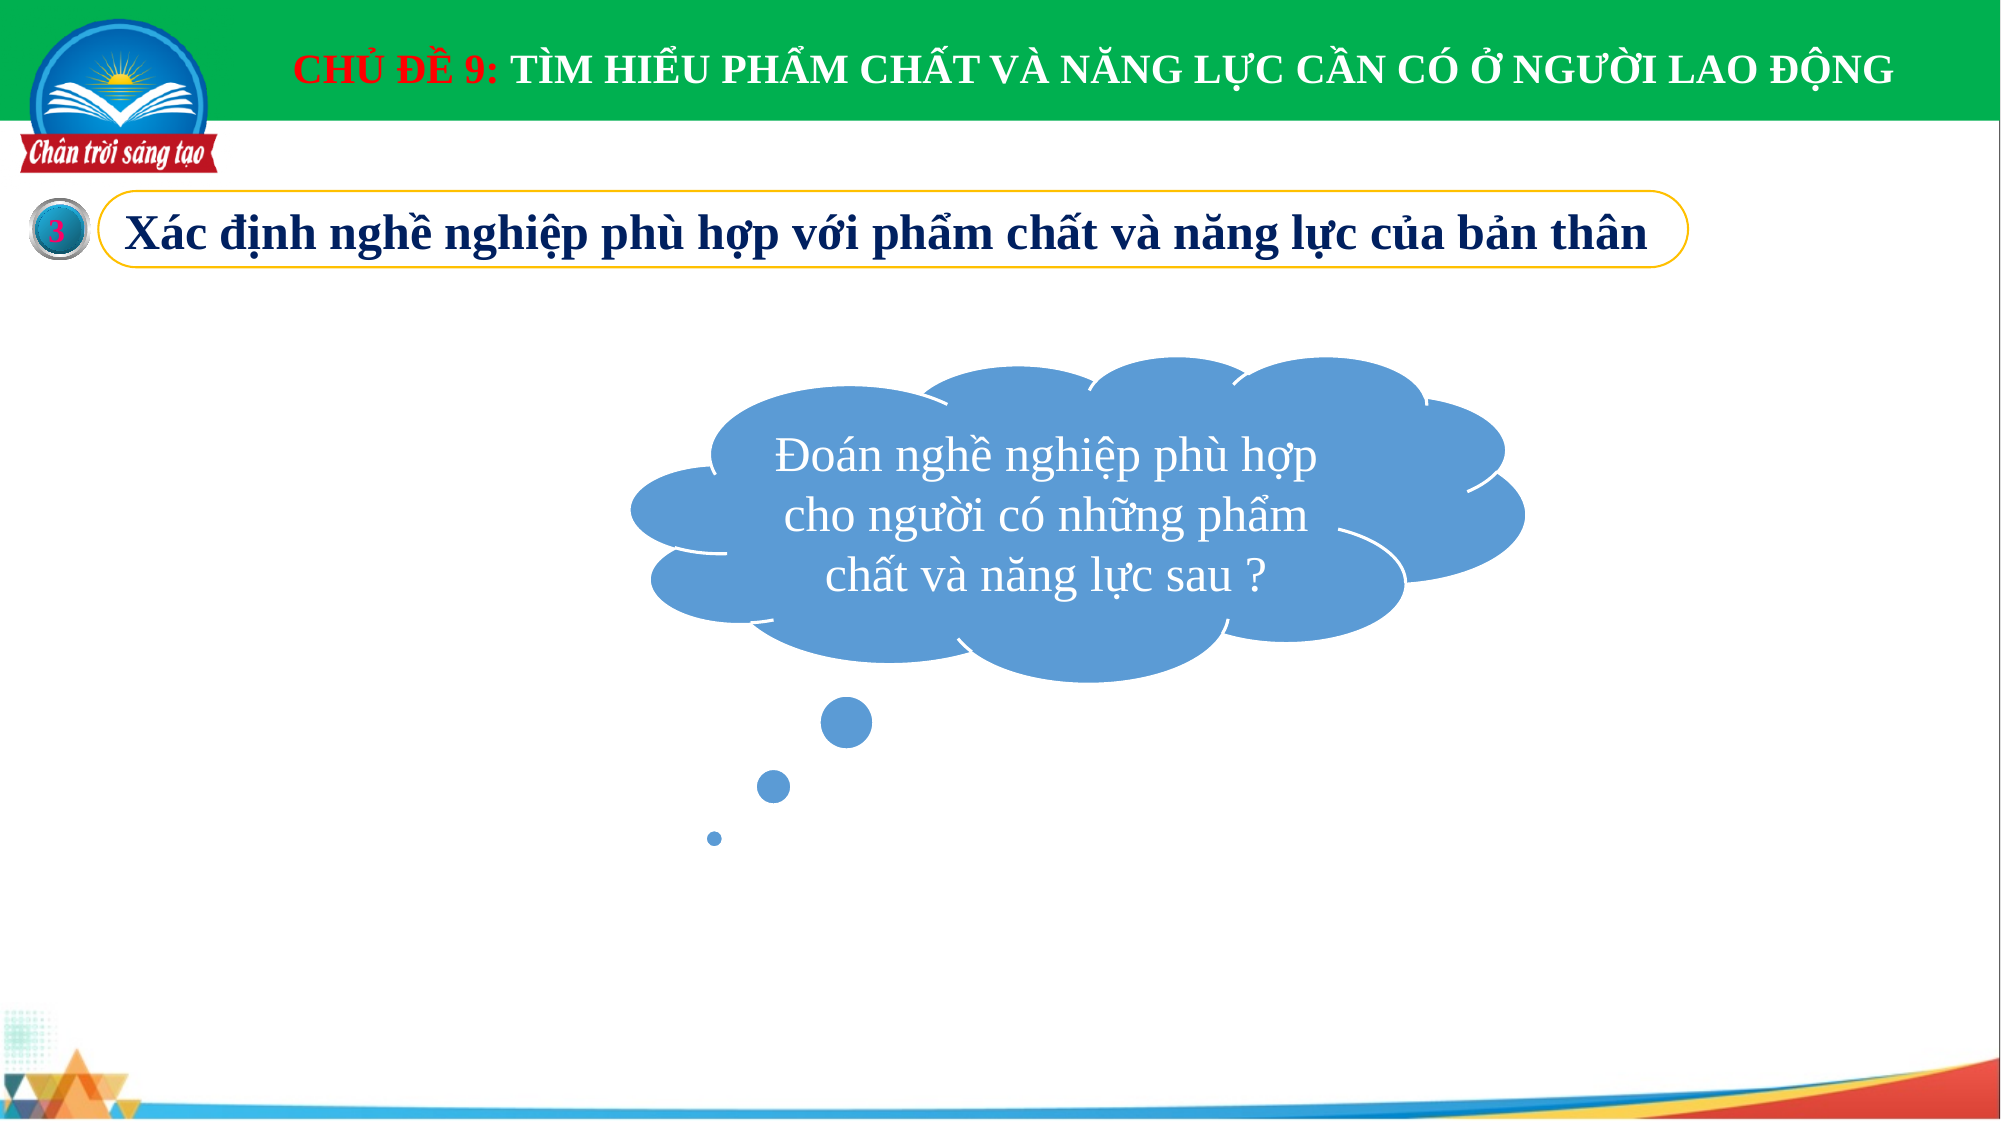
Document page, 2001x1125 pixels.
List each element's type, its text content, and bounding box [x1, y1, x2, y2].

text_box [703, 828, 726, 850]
text_box Đoán nghề nghiệp phù hợp cho người có những phẩm chất và năng lực sau ? [817, 693, 876, 752]
text_box Đoán nghề nghiệp phù hợp cho người có những phẩm chất và năng lực sau ? [627, 354, 1529, 686]
text_box Xác định nghề nghiệp phù hợp với phẩm chất và năng lực của bản thân [97, 189, 1690, 269]
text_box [28, 197, 92, 261]
picture [0, 0, 2001, 1125]
text_box Đoán nghề nghiệp phù hợp cho người có những phẩm chất và năng lực sau ? [753, 766, 794, 807]
text_box [0, 0, 2000, 121]
text_box CHỦ ĐỀ 9: TÌM HIỂU PHẨM CHẤT VÀ NĂNG LỰC CẦN CÓ Ở NGƯỜI LAO ĐỘNG [235, 12, 1958, 122]
